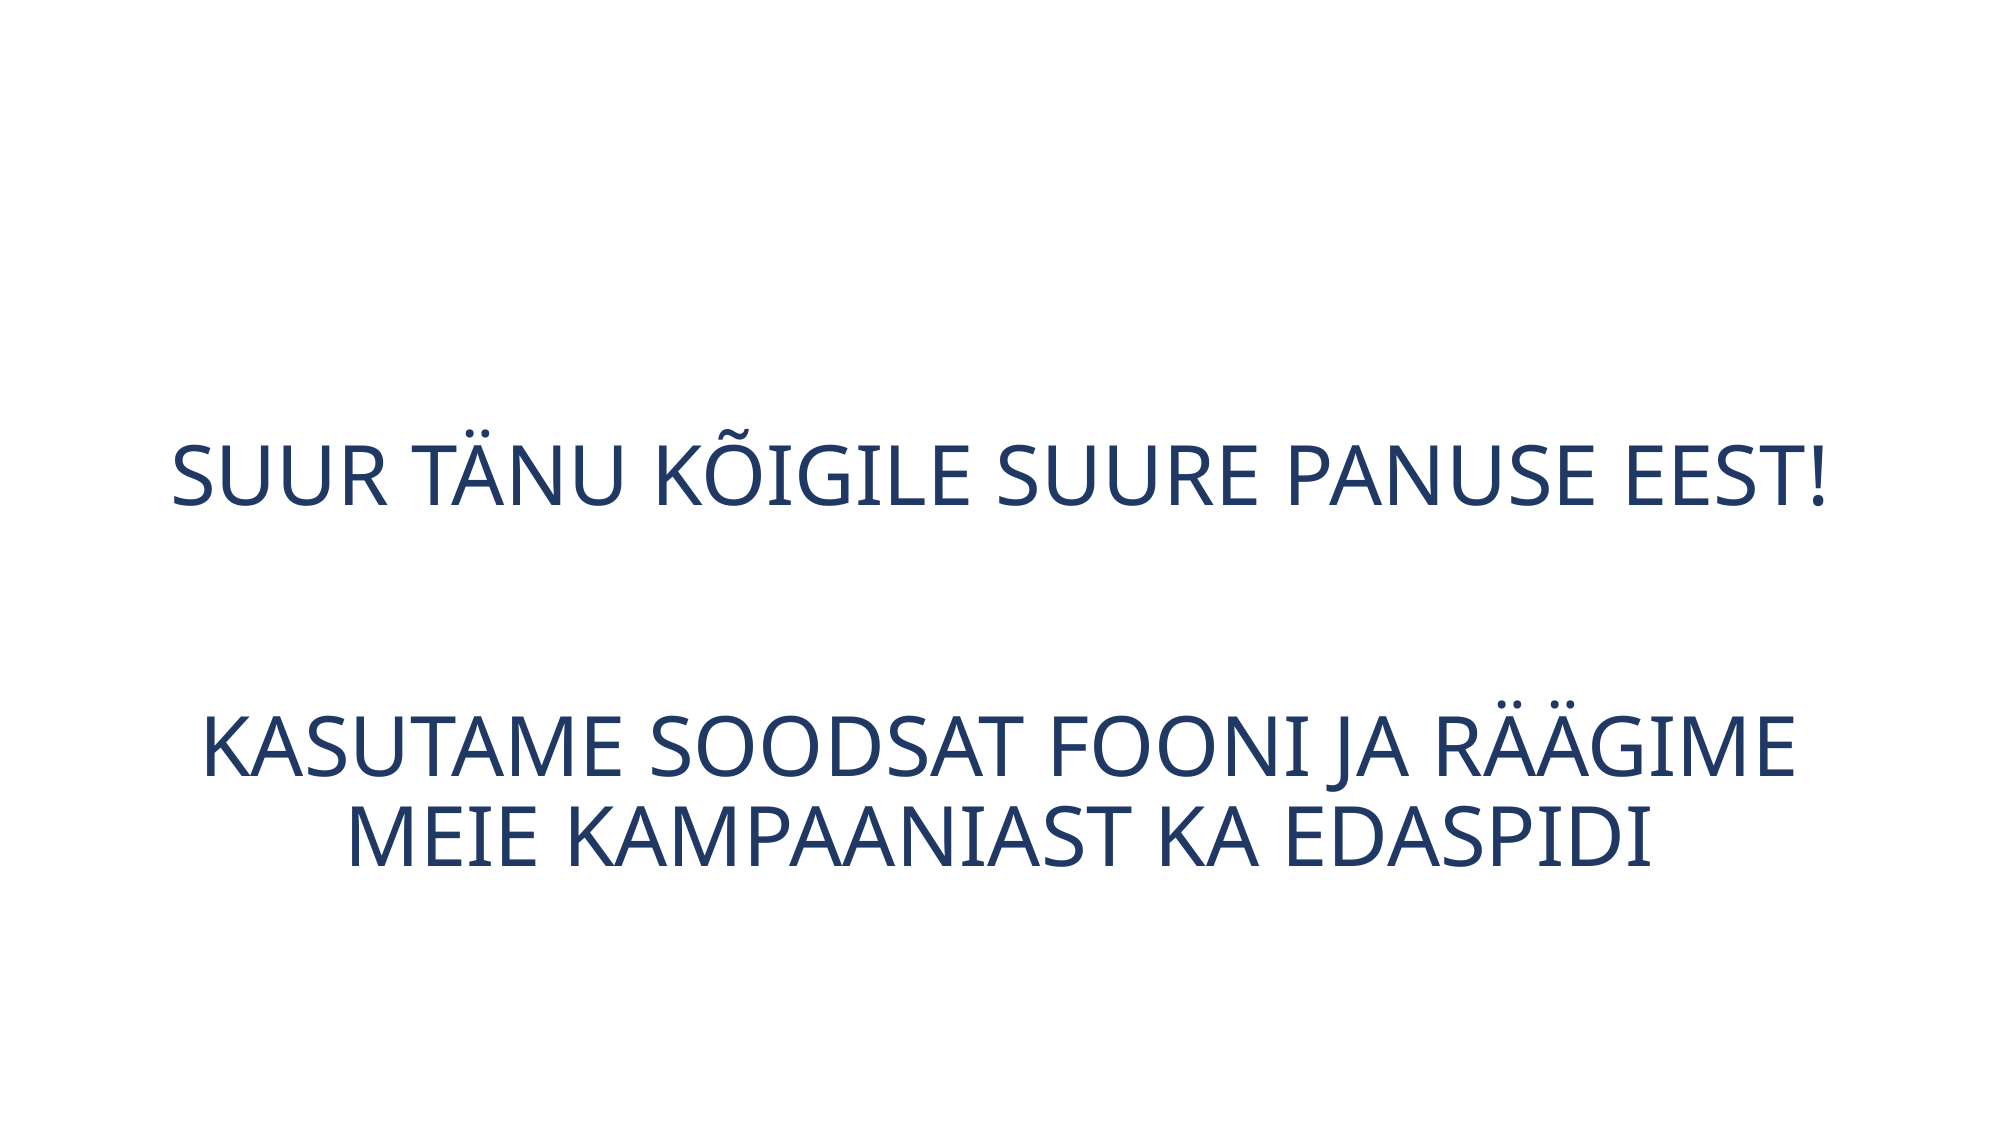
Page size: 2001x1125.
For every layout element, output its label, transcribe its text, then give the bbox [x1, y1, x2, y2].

text_box SUUR TÄNU KÕIGILE SUURE PANUSE EEST! KASUTAME SOODSAT FOONI JA RÄÄGIME MEIE KAMPAANIAST KA EDASPIDI [137, 423, 1863, 895]
